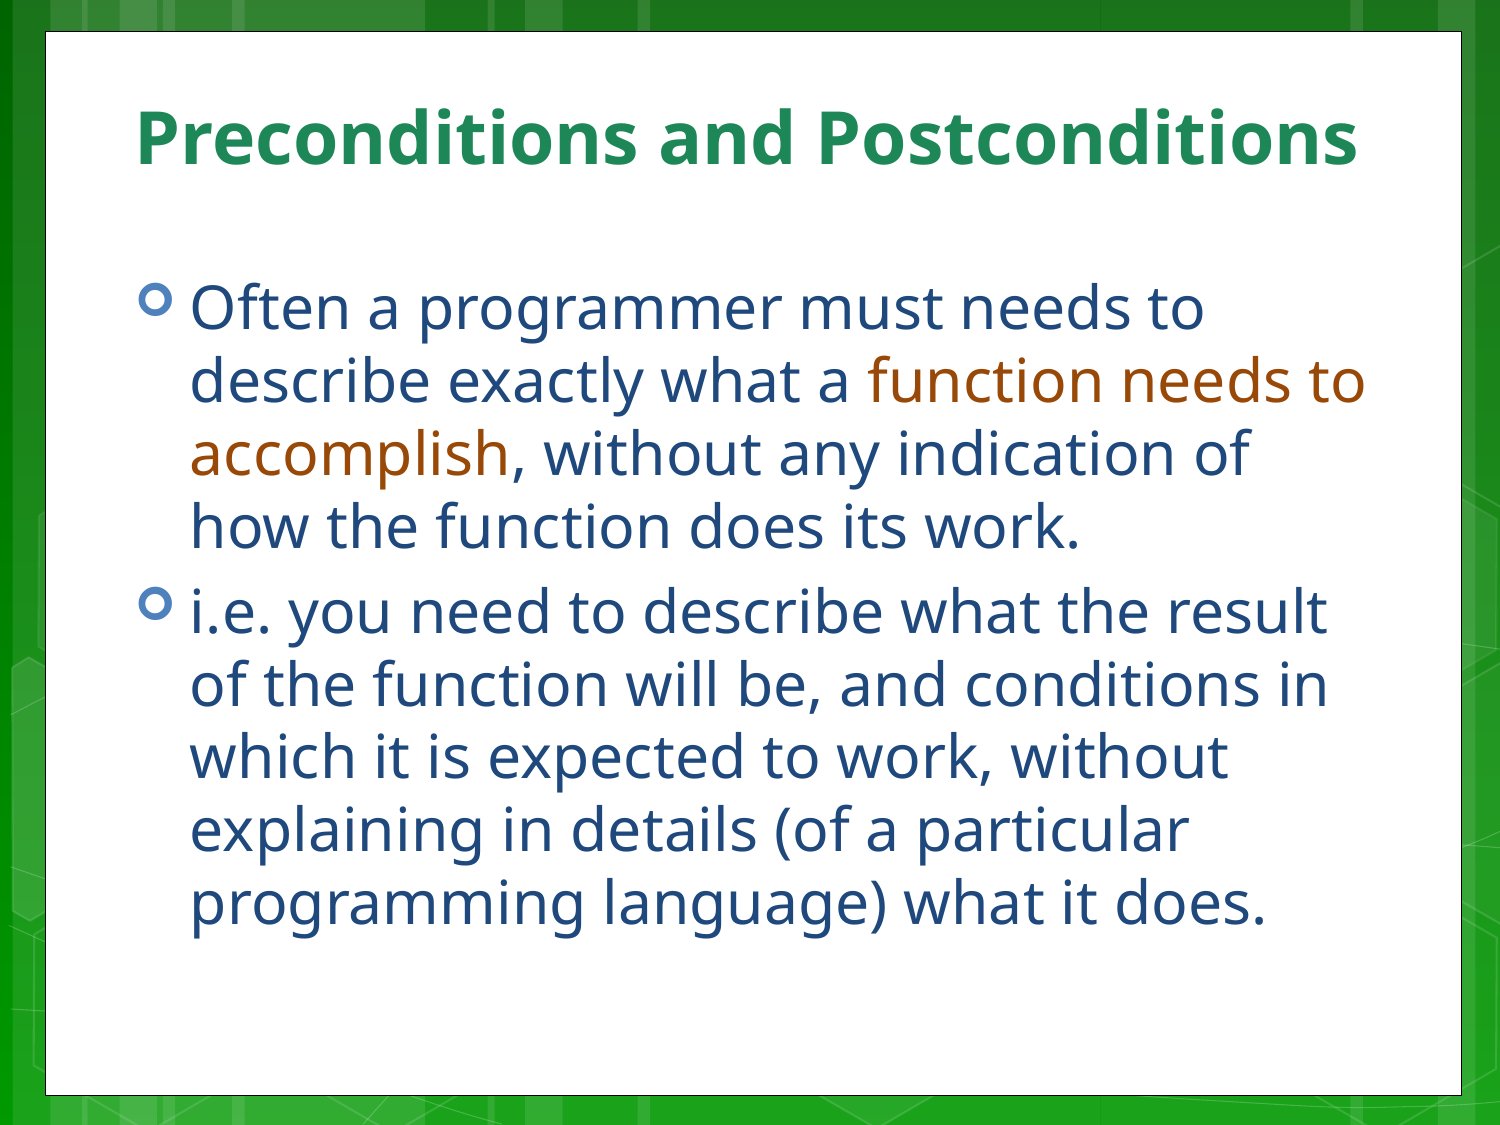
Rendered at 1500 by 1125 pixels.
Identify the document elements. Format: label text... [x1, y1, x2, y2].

list Often a programmer must needs to describe exactly what a function needs to accomplish, without any indication of how the function does its work. i.e. you need to describe what the result of the function will be, and conditions in which it is expected to work, without explaining in details (of a particular programming language) what it does. [119, 261, 1383, 1004]
title Preconditions and Postconditions [119, 73, 1383, 188]
